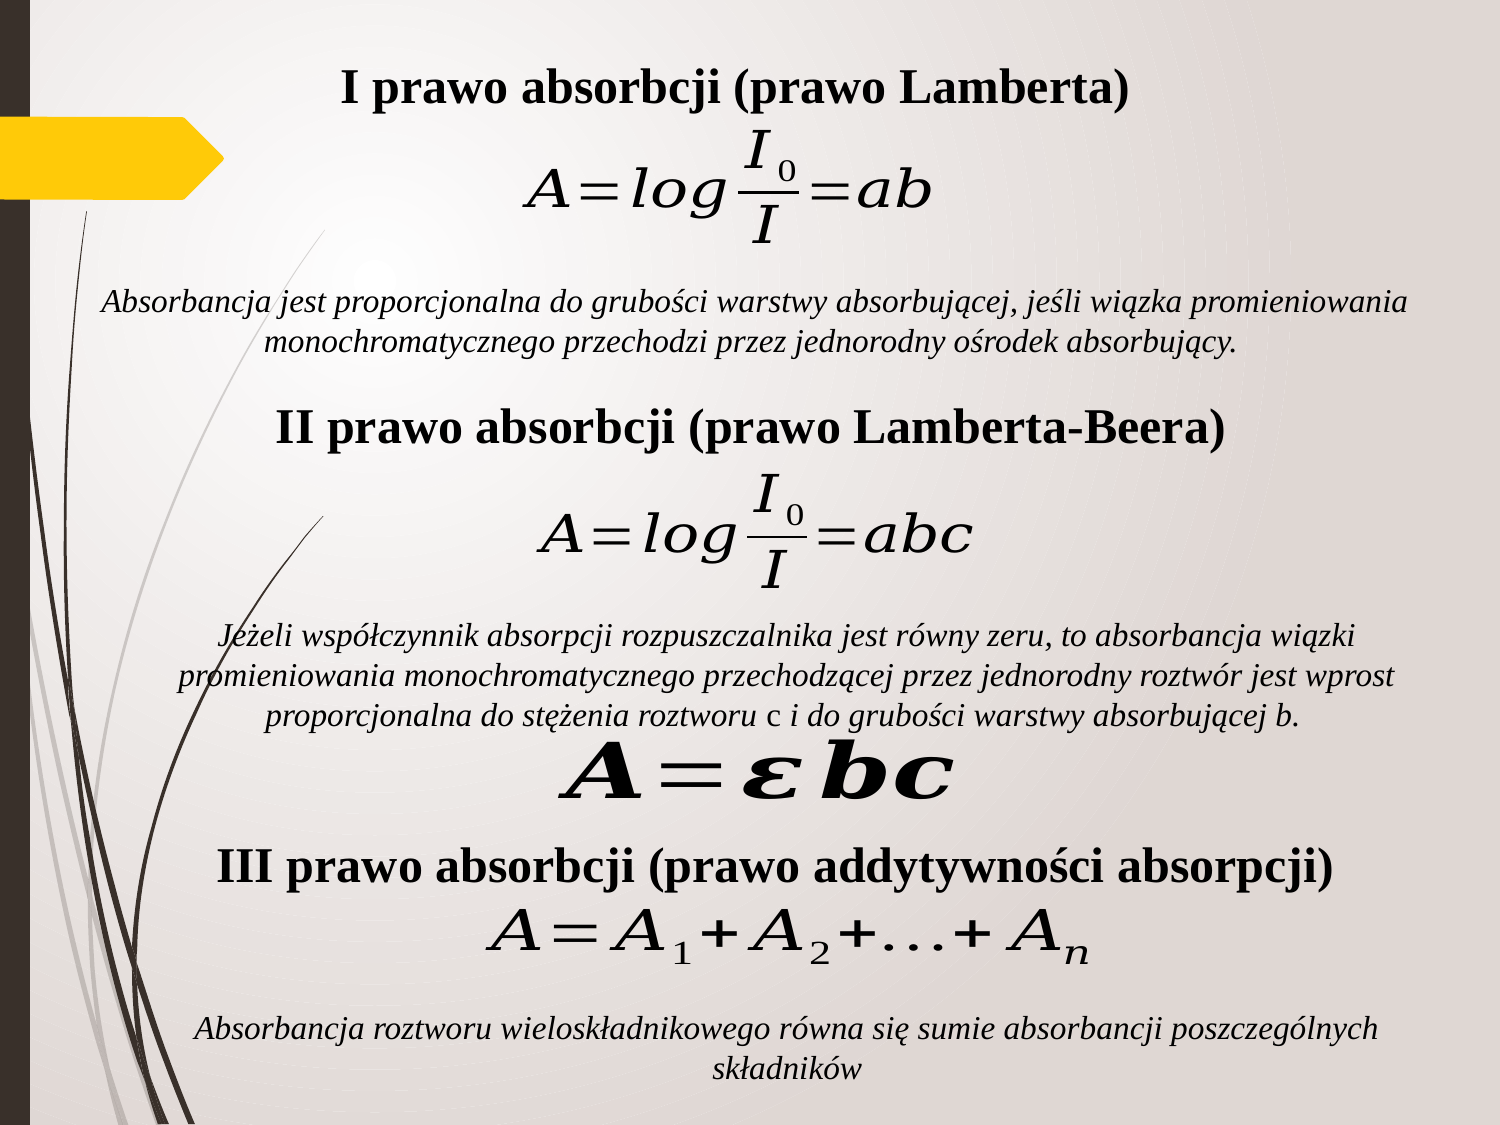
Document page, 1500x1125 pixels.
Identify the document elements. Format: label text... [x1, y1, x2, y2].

text_box III prawo absorbcji (prawo addytywności absorpcji) [201, 825, 1374, 901]
text_box II prawo absorbcji (prawo Lamberta-Beera) [261, 385, 1254, 461]
text_box Jeżeli współczynnik absorpcji rozpuszczalnika jest równy zeru, to absorbancja wiązki promieniowania monochromatycznego przechodzącej przez jednorodny roztwór jest wprost proporcjonalna do stężenia roztworu c i do grubości warstwy absorbującej b. [115, 605, 1460, 741]
text_box Absorbancja roztworu wieloskładnikowego równa się sumie absorbancji poszczególnych składników [115, 998, 1460, 1094]
text_box I prawo absorbcji (prawo Lamberta) [325, 46, 1189, 122]
text_box Absorbancja jest proporcjonalna do grubości warstwy absorbującej, jeśli wiązka promieniowania monochromatycznego przechodzi przez jednorodny ośrodek absorbujący. [83, 271, 1428, 367]
